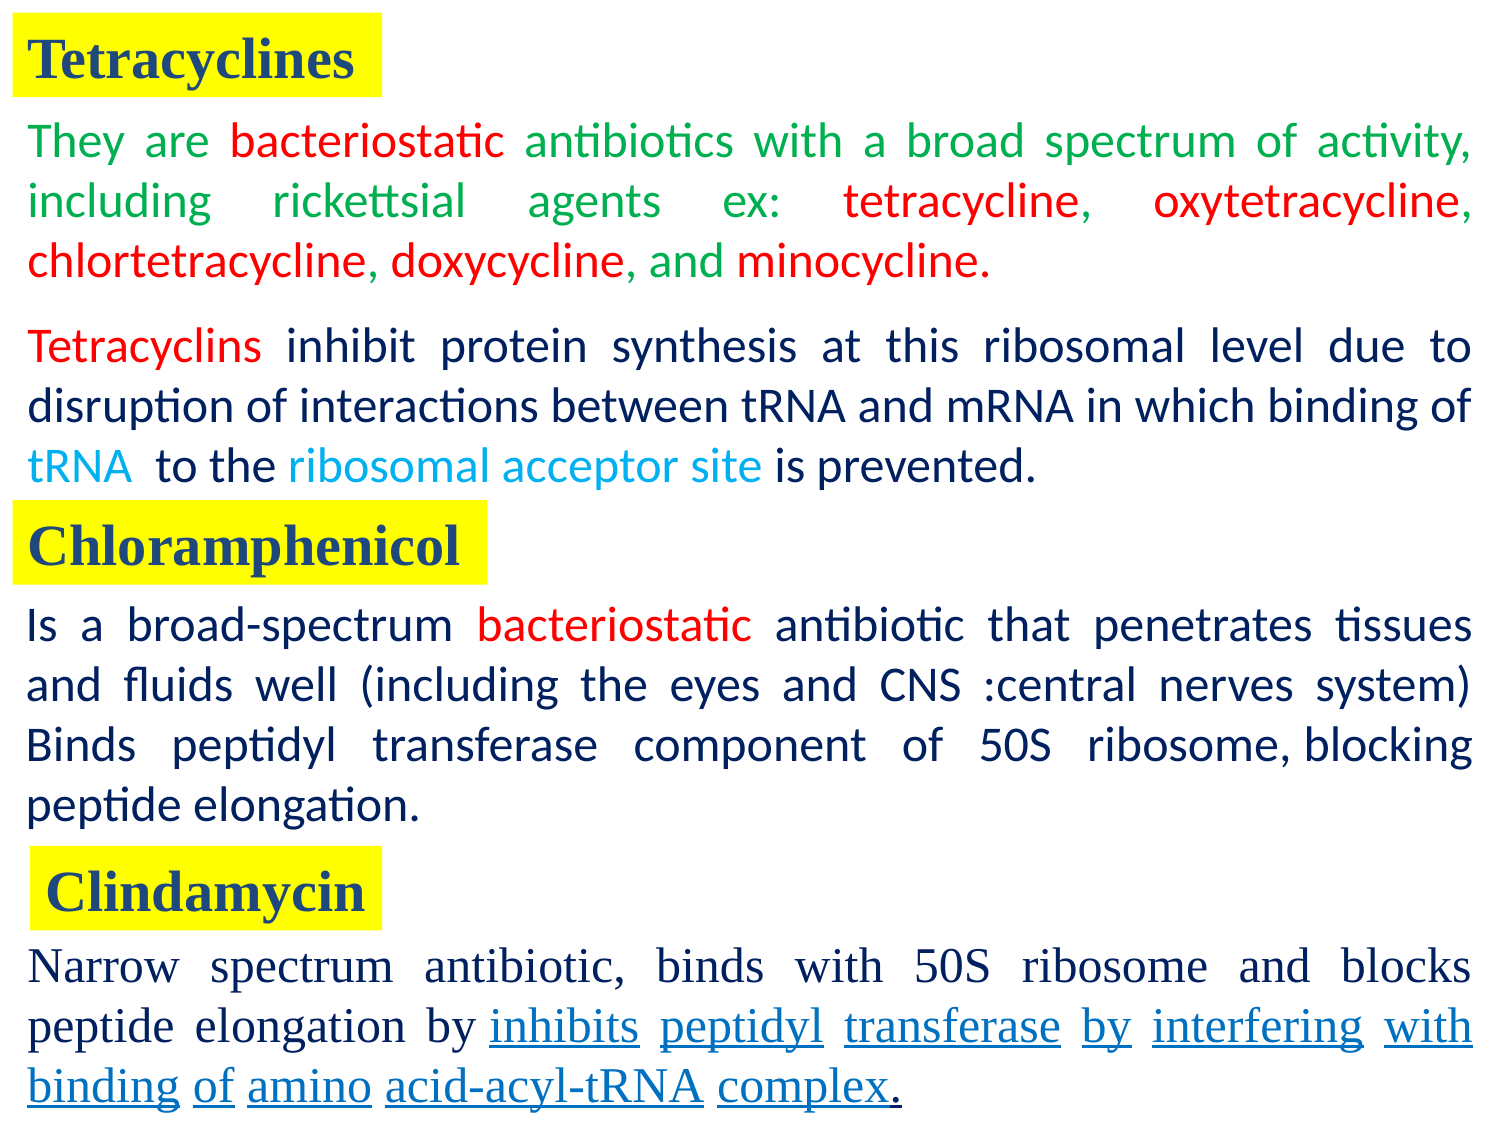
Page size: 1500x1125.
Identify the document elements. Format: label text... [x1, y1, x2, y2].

text_box Chloramphenicol [12, 500, 488, 584]
text_box Tetracyclines [12, 12, 383, 98]
text_box Narrow spectrum antibiotic, binds with 50S ribosome and blocks peptide elongation by inhibits peptidyl transferase by interfering with binding of amino acid-acyl-tRNA complex. [12, 924, 1488, 1120]
text_box Is a broad-spectrum bacteriostatic antibiotic that penetrates tissues and fluids well (including the eyes and CNS :central nerves system) Binds peptidyl transferase component of 50S ribosome, blocking peptide elongation. [10, 584, 1488, 839]
text_box They are bacteriostatic antibiotics with a broad spectrum of activity, including rickettsial agents ex: tetracycline, oxytetracycline, chlortetracycline, doxycycline, and minocycline. Tetracyclins inhibit protein synthesis at this ribosomal level due to disruption of interactions between tRNA and mRNA in which binding of tRNA to the ribosomal acceptor site is prevented. [12, 99, 1488, 500]
text_box Clindamycin [30, 845, 383, 924]
